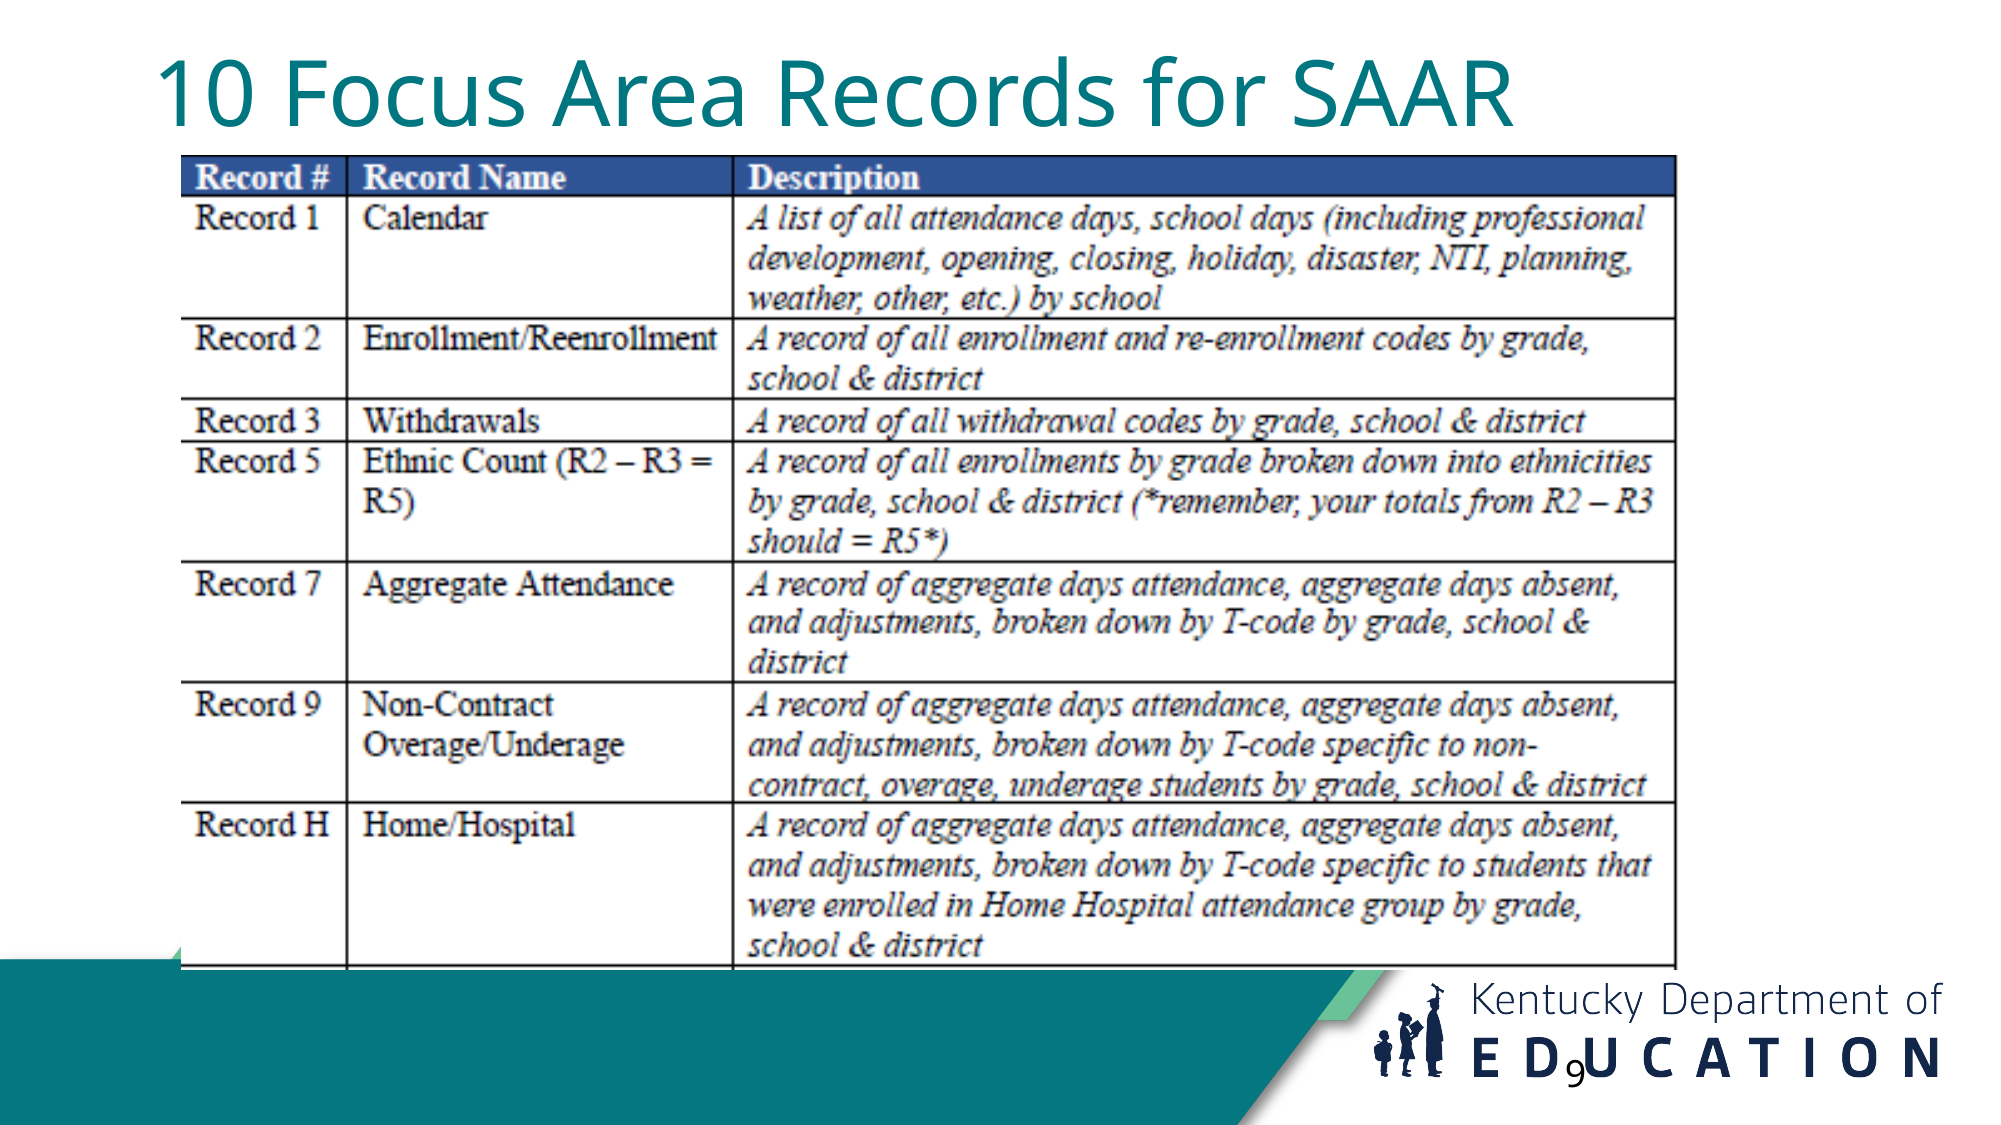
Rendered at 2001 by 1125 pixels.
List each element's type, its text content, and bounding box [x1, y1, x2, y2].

title 10 Focus Area Records for SAAR [137, 0, 1863, 206]
picture [0, 0, 2001, 1125]
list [181, 155, 1680, 970]
slide_number 9 [1550, 1042, 2000, 1103]
